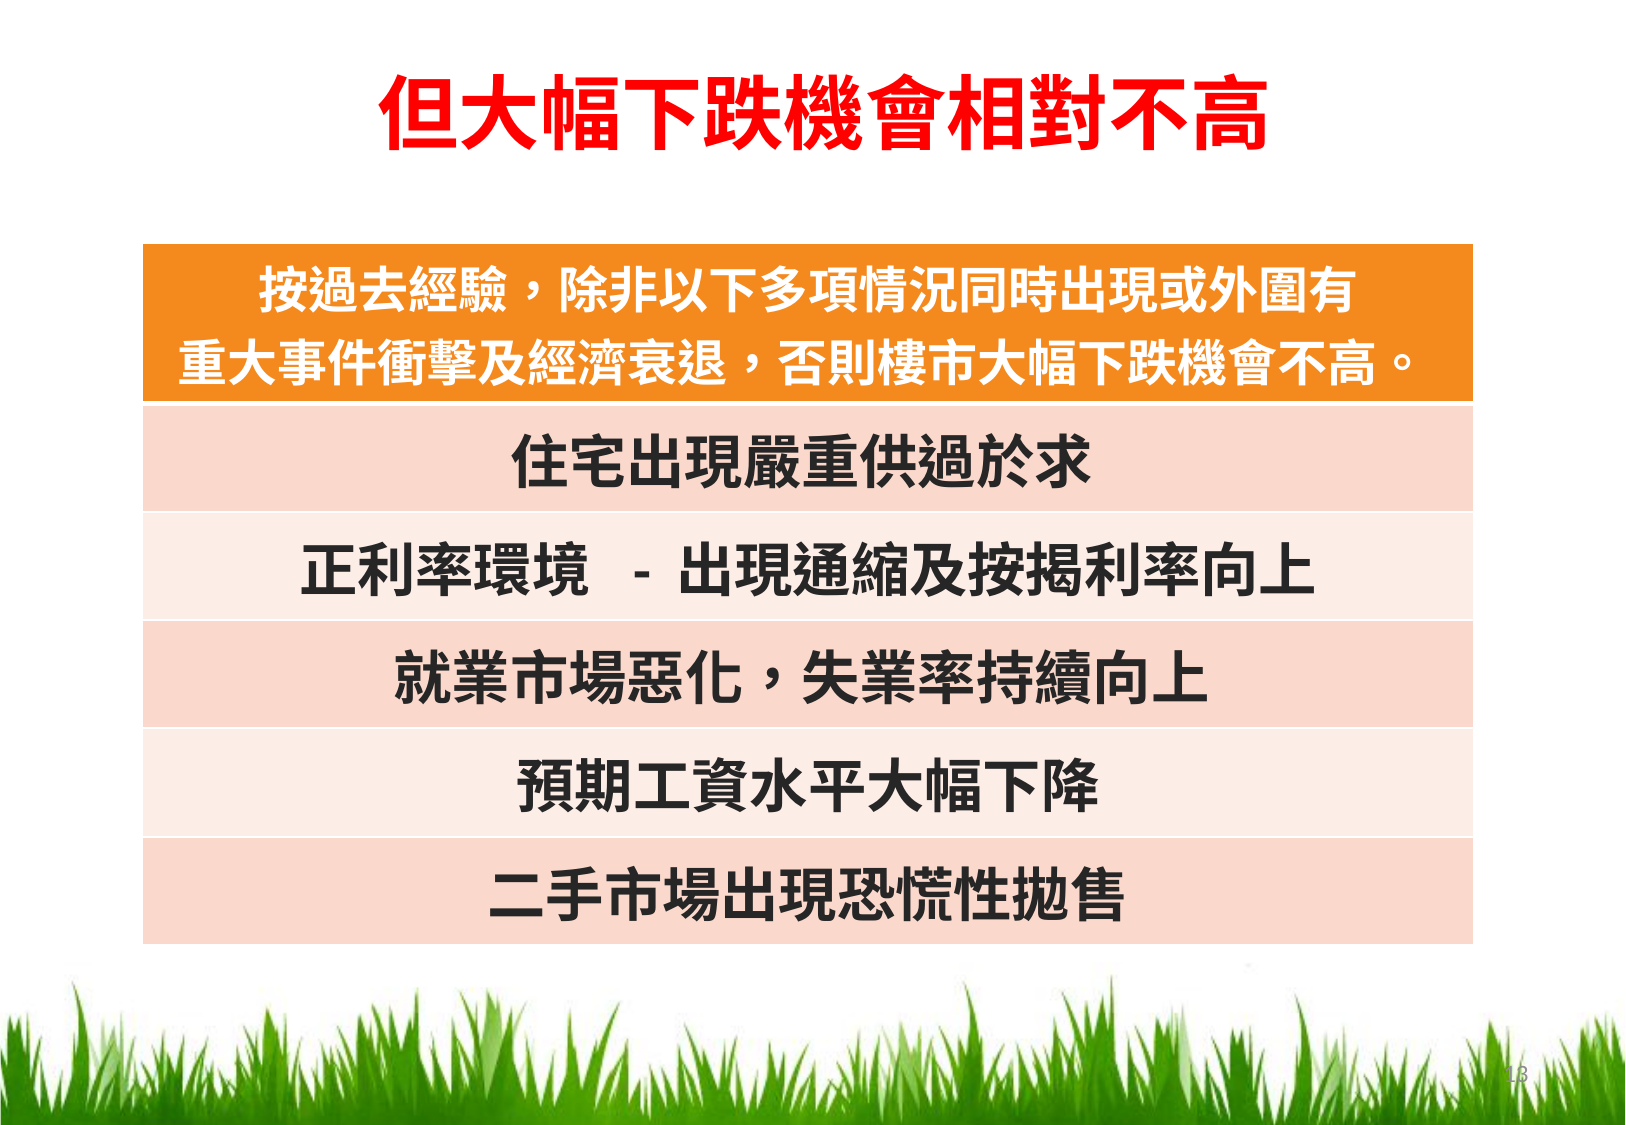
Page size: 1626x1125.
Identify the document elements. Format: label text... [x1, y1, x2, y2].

table_cell 住宅出現嚴重供過於求 [143, 406, 1473, 511]
table_cell 二手市場出現恐慌性拋售 [143, 838, 1473, 944]
text_box 但大幅下跌機會相對不高 [69, 54, 1580, 208]
table_cell 就業市場惡化，失業率持續向上 [143, 621, 1473, 727]
slide_number 13 [1164, 1042, 1544, 1103]
table_cell 正利率環境 - 出現通縮及按揭利率向上 [143, 513, 1473, 619]
table_cell 預期工資水平大幅下降 [143, 729, 1473, 836]
table_header 按過去經驗，除非以下多項情況同時出現或外圍有 重大事件衝擊及經濟衰退，否則樓市大幅下跌機會不高。 [143, 244, 1473, 401]
picture [0, 962, 1626, 1125]
